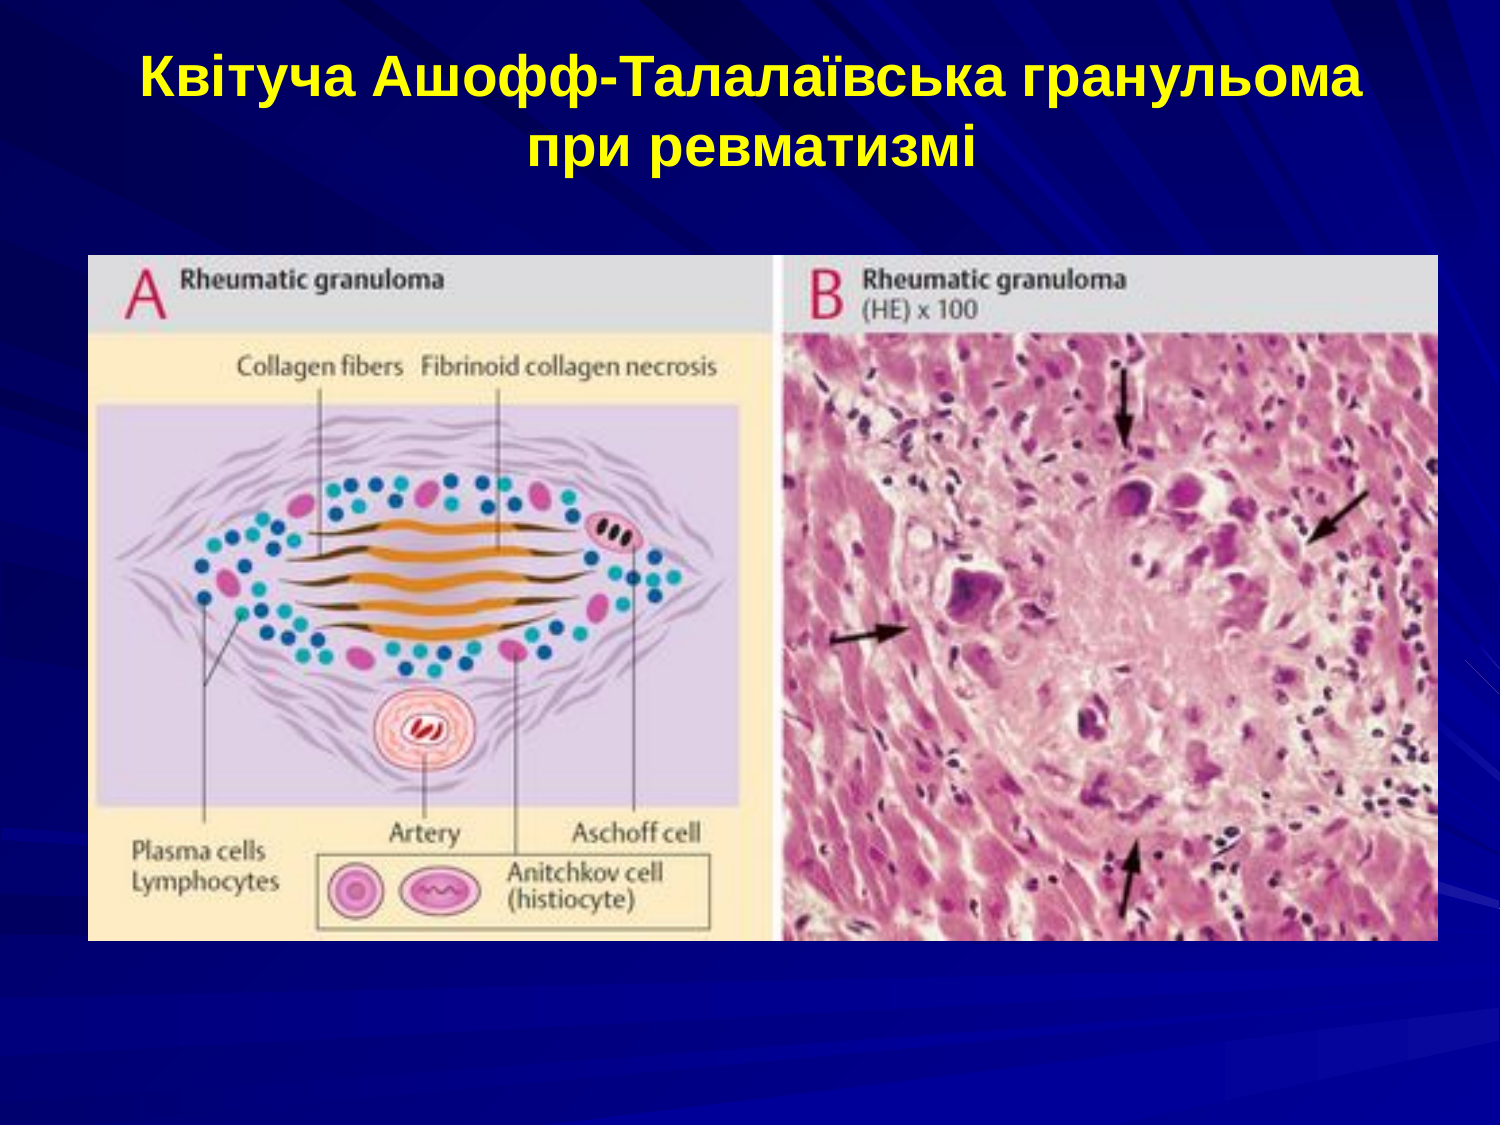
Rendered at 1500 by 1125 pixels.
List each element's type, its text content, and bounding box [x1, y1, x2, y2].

picture [88, 255, 1438, 941]
title Квітуча Ашофф-Талалаївська гранульома при ревматизмі [76, 30, 1427, 185]
